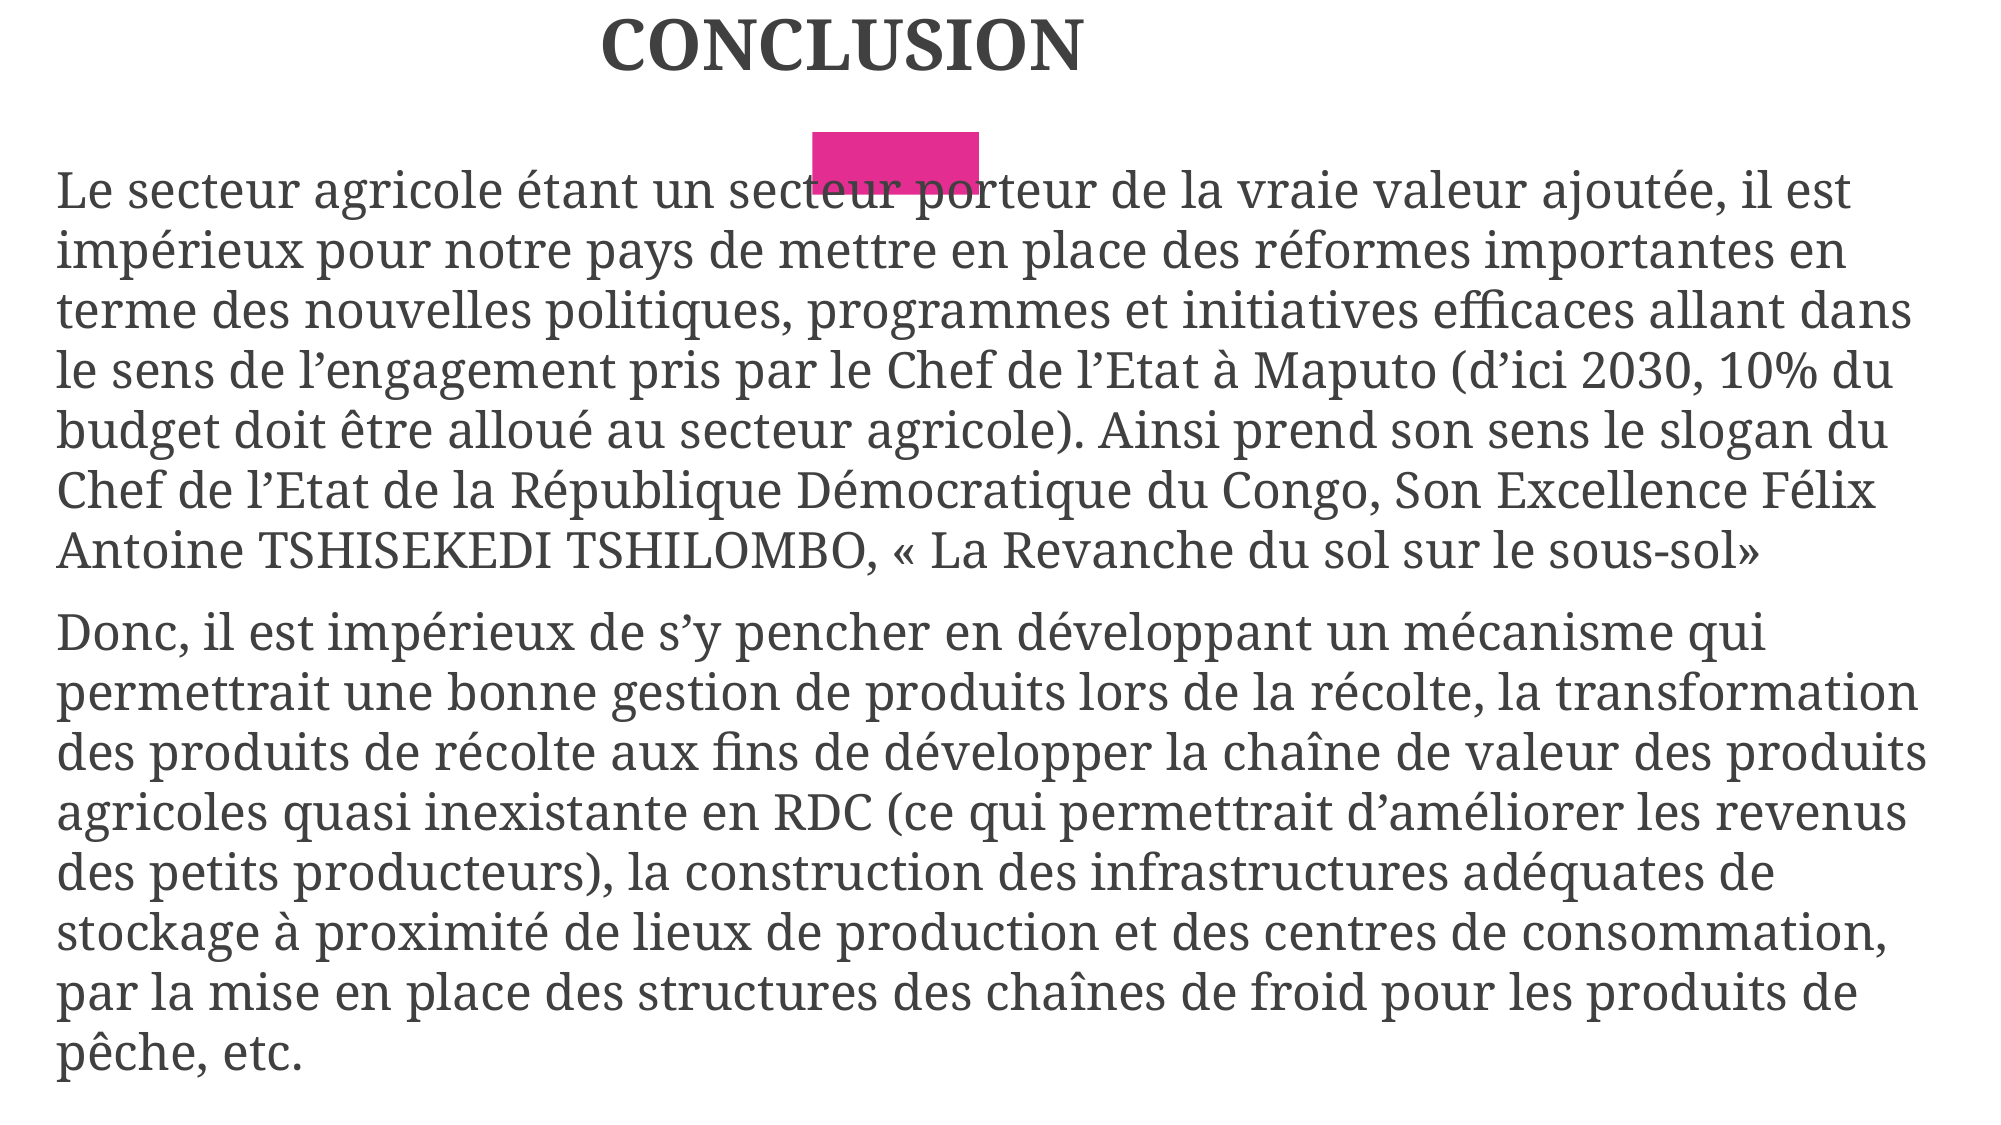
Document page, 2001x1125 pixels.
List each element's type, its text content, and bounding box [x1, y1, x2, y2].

title conclusion [584, 0, 1125, 122]
list Le secteur agricole étant un secteur porteur de la vraie valeur ajoutée, il est impérieux pour notre pays de mettre en place des réformes importantes en terme des nouvelles politiques, programmes et initiatives efficaces allant dans le sens de l’engagement pris par le Chef de l’Etat à Maputo (d’ici 2030, 10% du budget doit être alloué au secteur agricole). Ainsi prend son sens le slogan du Chef de l’Etat de la République Démocratique du Congo, Son Excellence Félix Antoine TSHISEKEDI TSHILOMBO, « La Revanche du sol sur le sous-sol» Donc, il est impérieux de s’y pencher en développant un mécanisme qui permettrait une bonne gestion de produits lors de la récolte, la transformation des produits de récolte aux fins de développer la chaîne de valeur des produits agricoles quasi inexistante en RDC (ce qui permettrait d’améliorer les revenus des petits producteurs), la construction des infrastructures adéquates de stockage à proximité de lieux de production et des centres de consommation, par la mise en place des structures des chaînes de froid pour les produits de pêche, etc. [41, 217, 1946, 1105]
